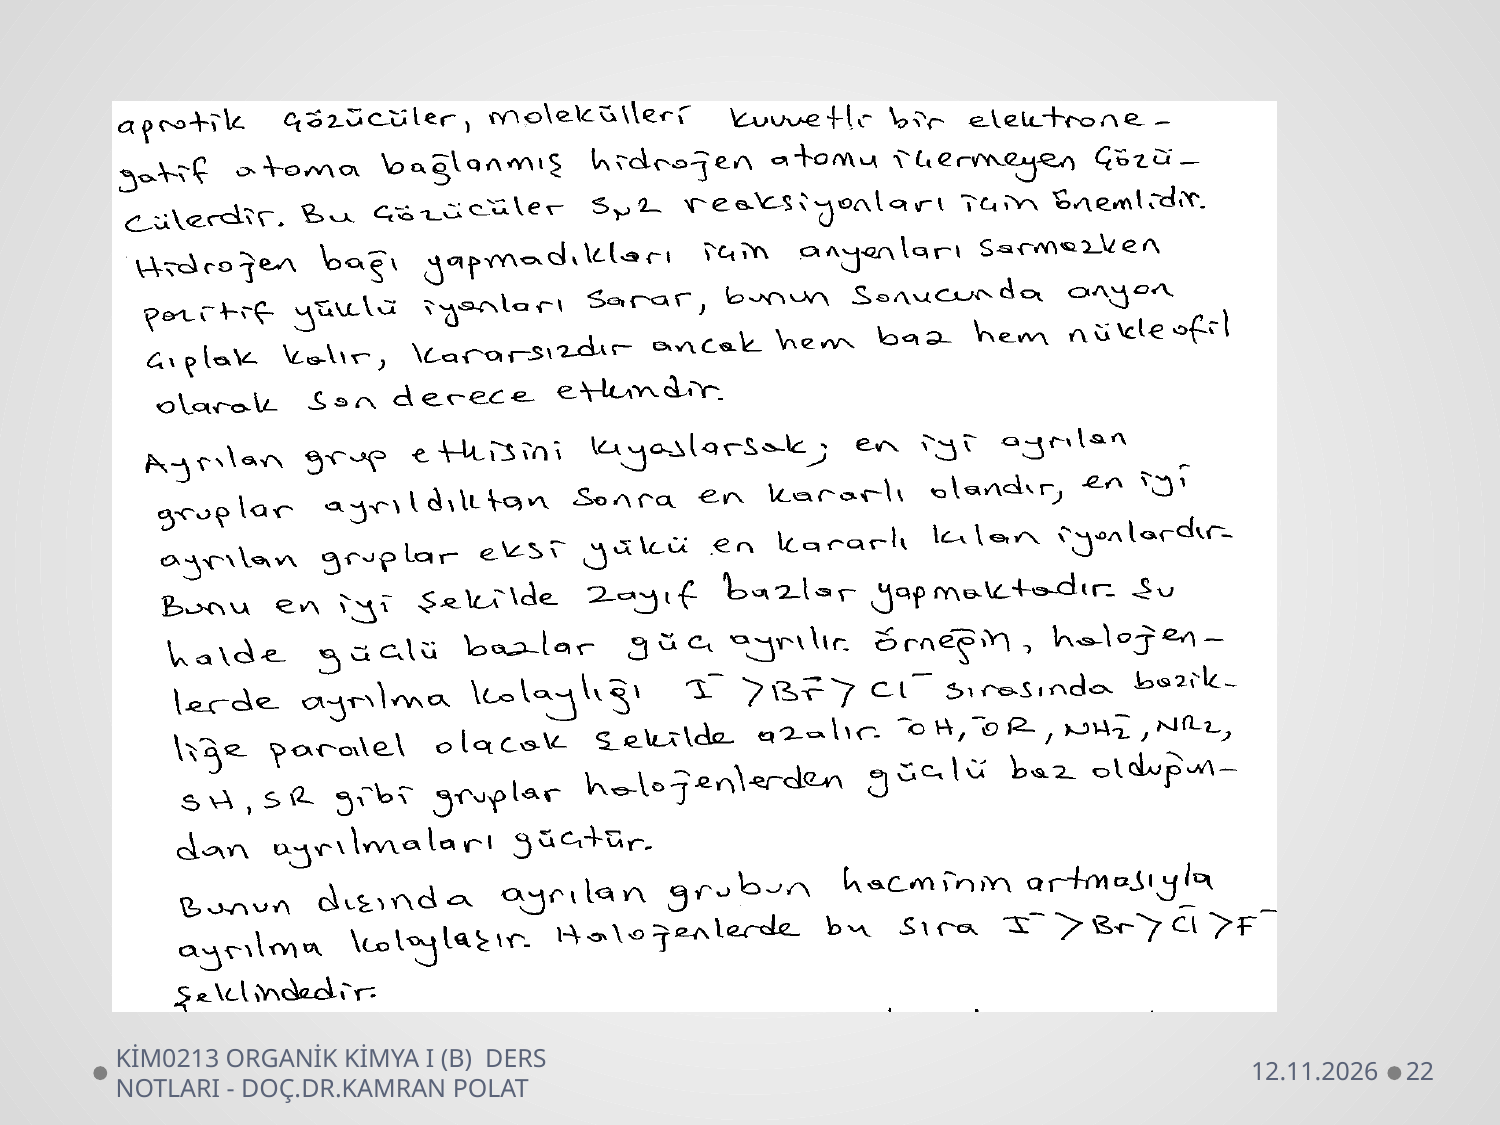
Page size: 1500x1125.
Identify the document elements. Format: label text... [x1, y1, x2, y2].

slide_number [1043, 1042, 1386, 1103]
picture [111, 101, 1282, 1012]
slide_number 22 [1401, 1042, 1494, 1103]
footer KİM0213 ORGANİK KİMYA I (B) DERS NOTLARI - DOÇ.DR.KAMRAN POLAT [108, 1042, 576, 1103]
